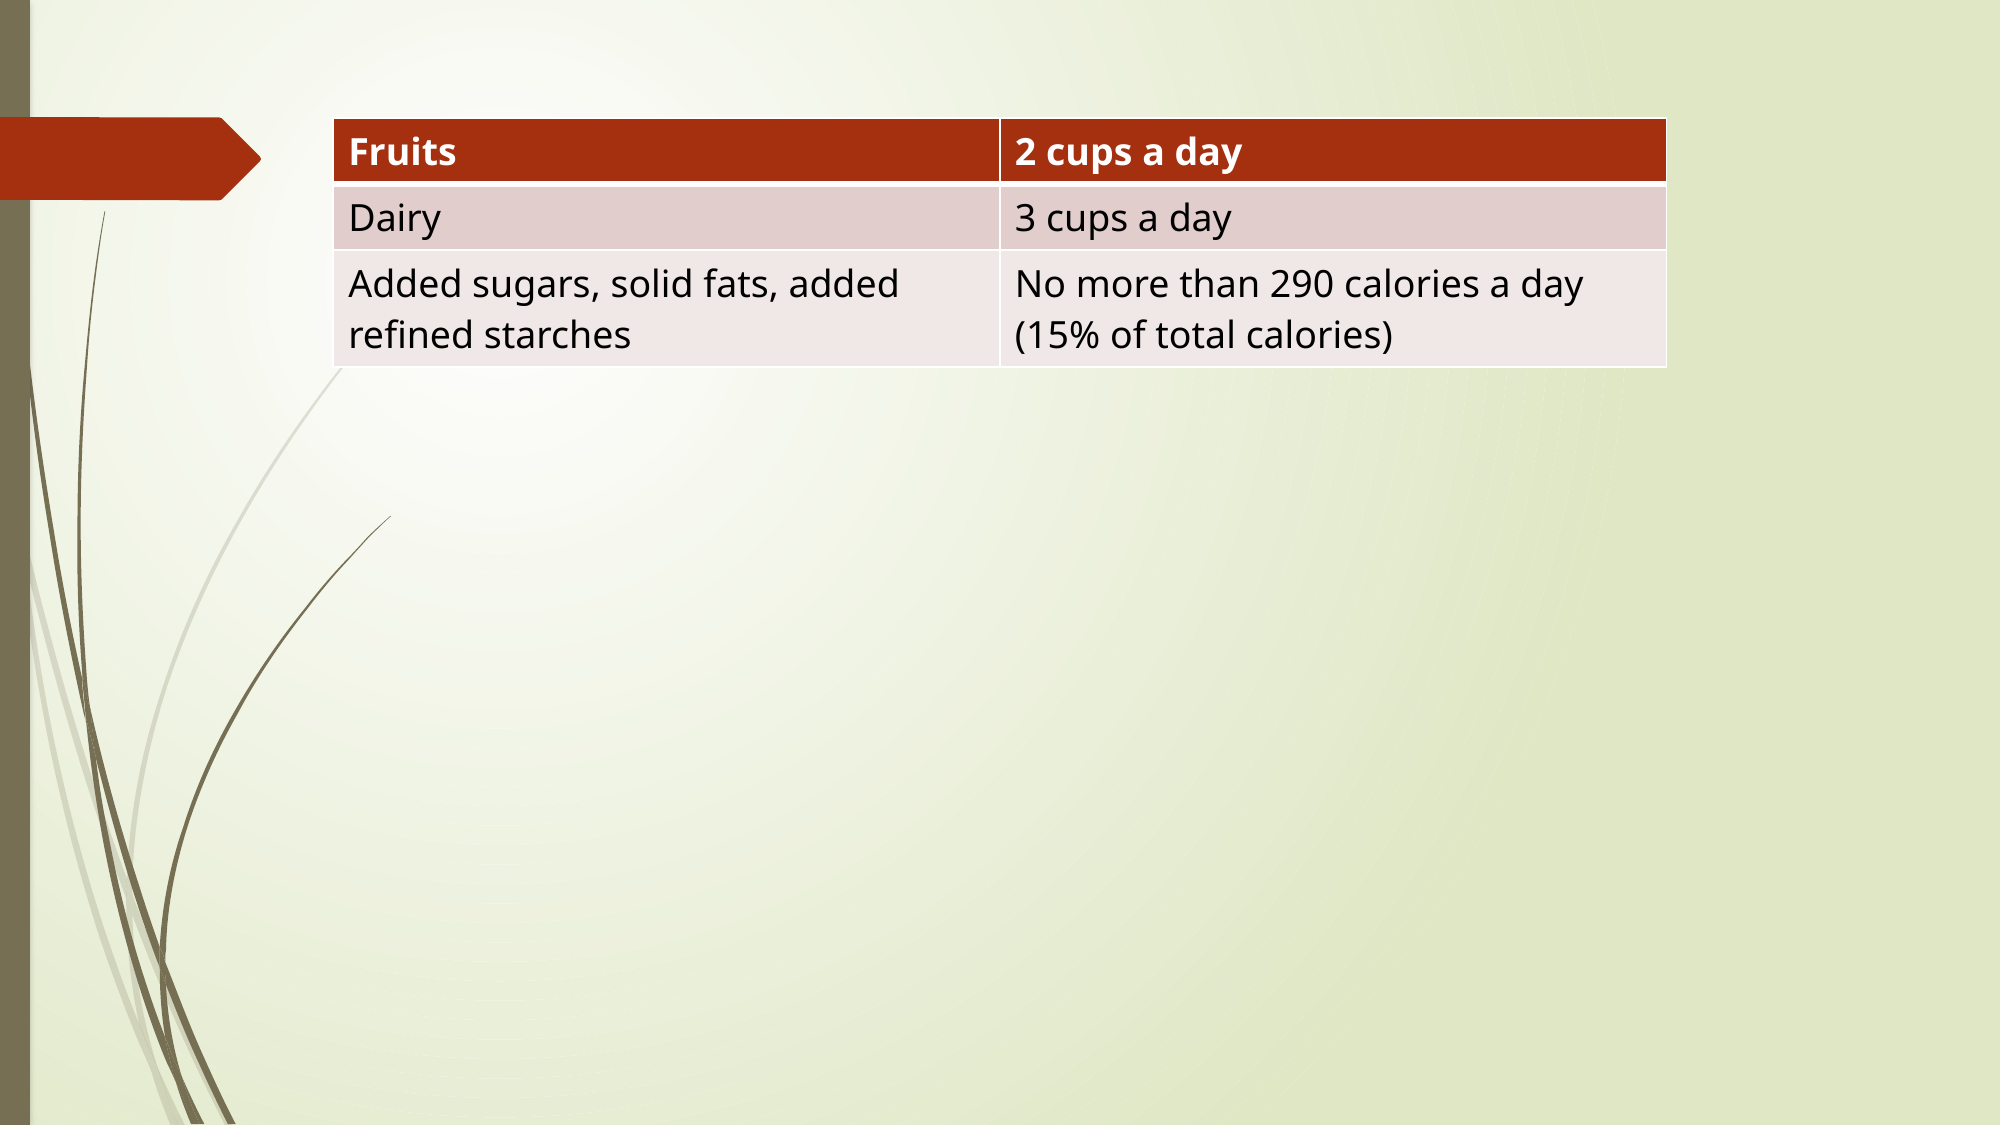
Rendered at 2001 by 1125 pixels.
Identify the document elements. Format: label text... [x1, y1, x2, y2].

table_header Fruits [334, 119, 999, 181]
table_cell Added sugars, solid fats, added refined starches [334, 251, 999, 366]
table_header 2 cups a day [1001, 119, 1666, 181]
table_cell Dairy [334, 187, 999, 249]
table_cell 3 cups a day [1001, 187, 1666, 249]
table_cell No more than 290 calories a day (15% of total calories) [1001, 251, 1666, 366]
